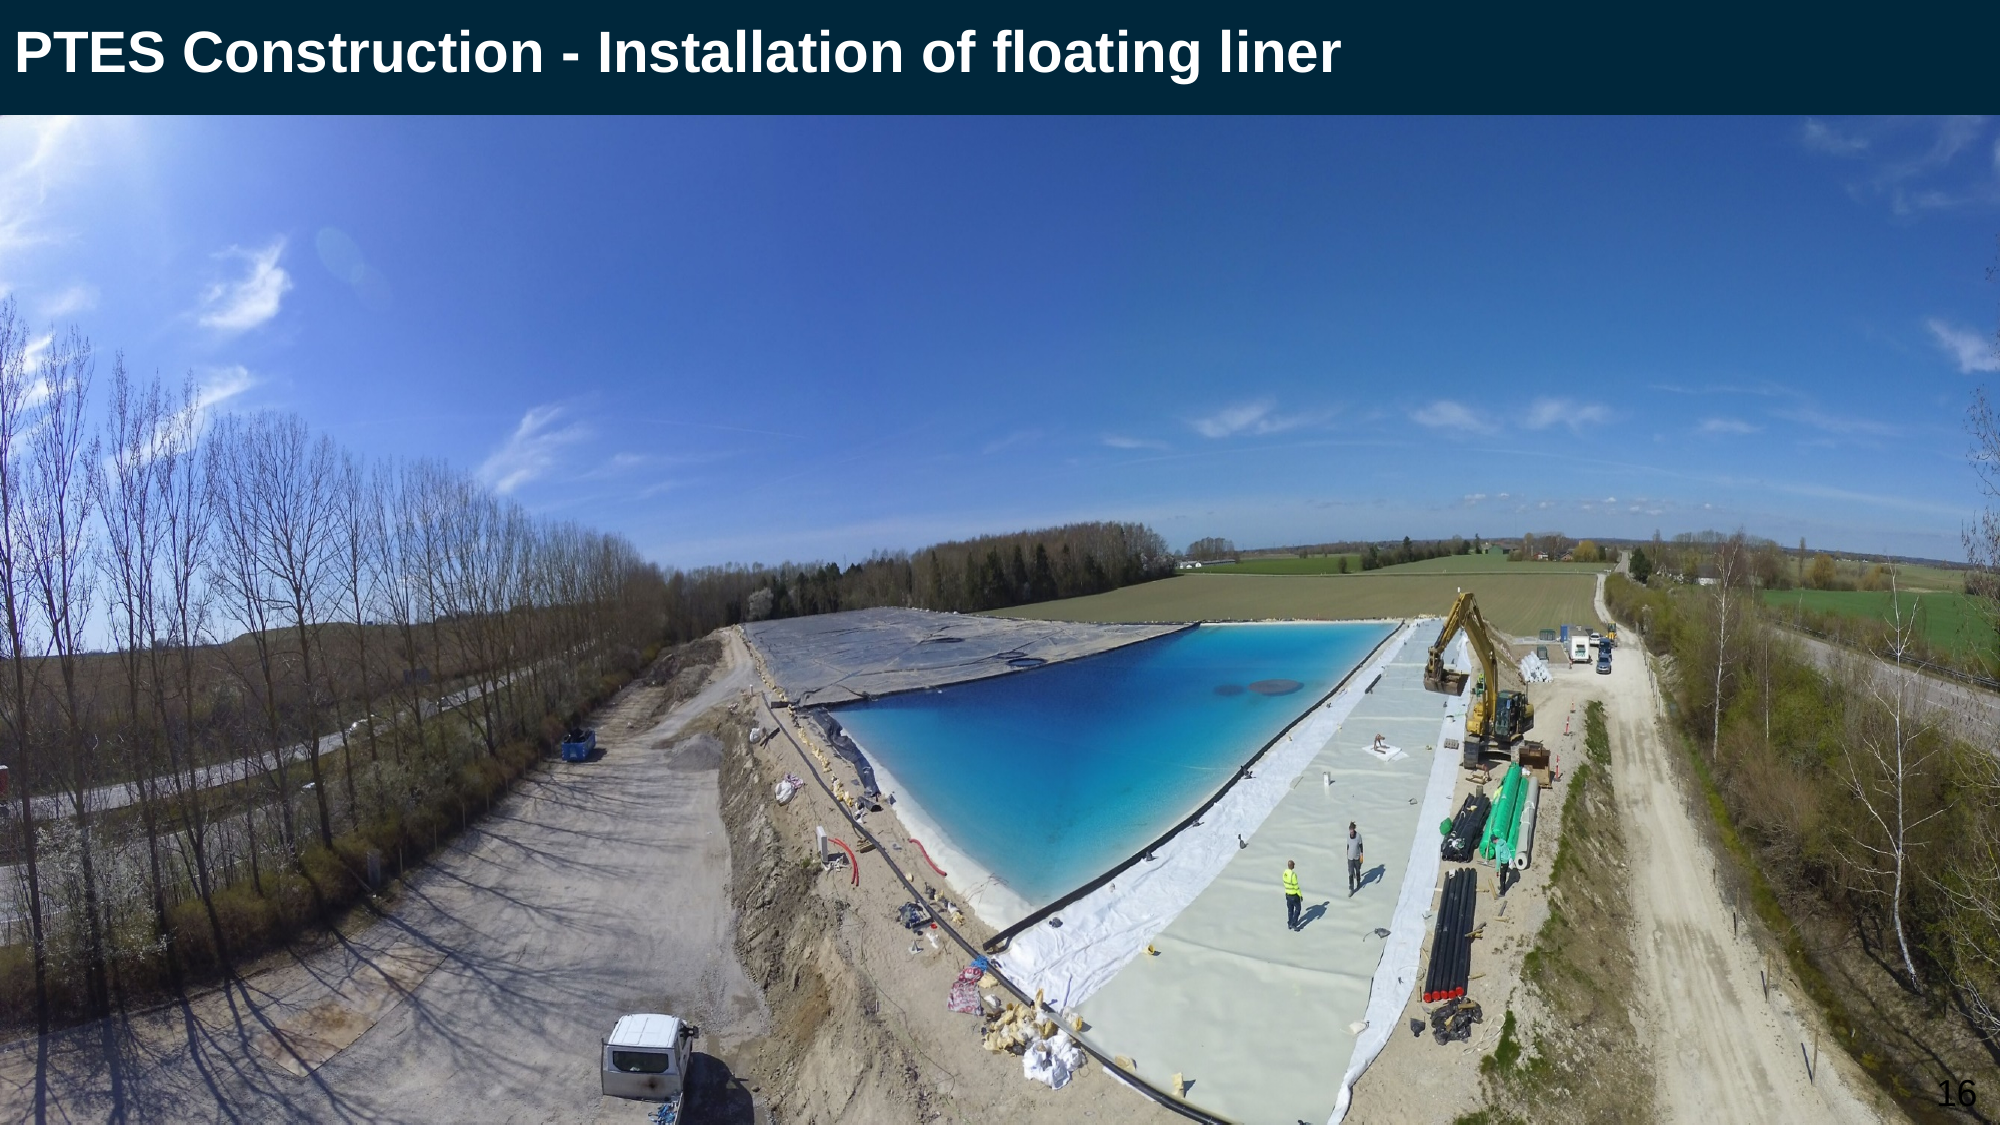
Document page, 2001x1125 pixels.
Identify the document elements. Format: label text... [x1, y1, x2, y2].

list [0, 115, 2000, 1125]
text_box PTES Construction - Installation of floating liner [0, 14, 1882, 115]
